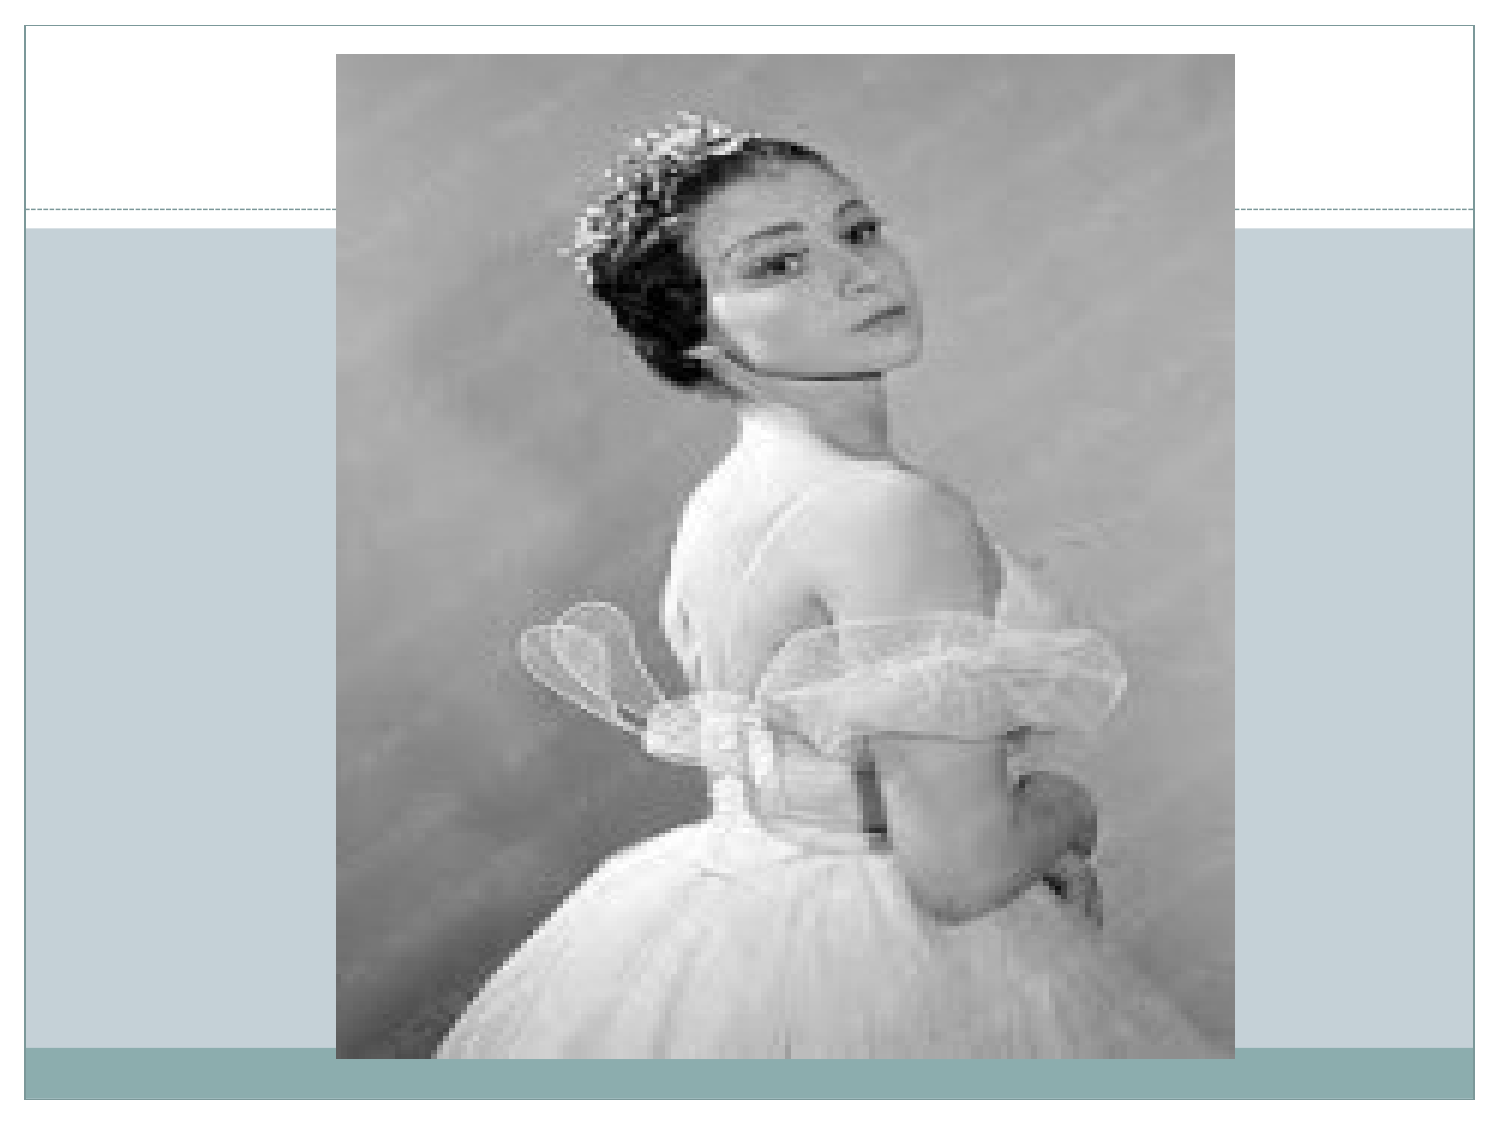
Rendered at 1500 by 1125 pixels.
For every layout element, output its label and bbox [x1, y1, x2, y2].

list [336, 54, 1235, 1059]
